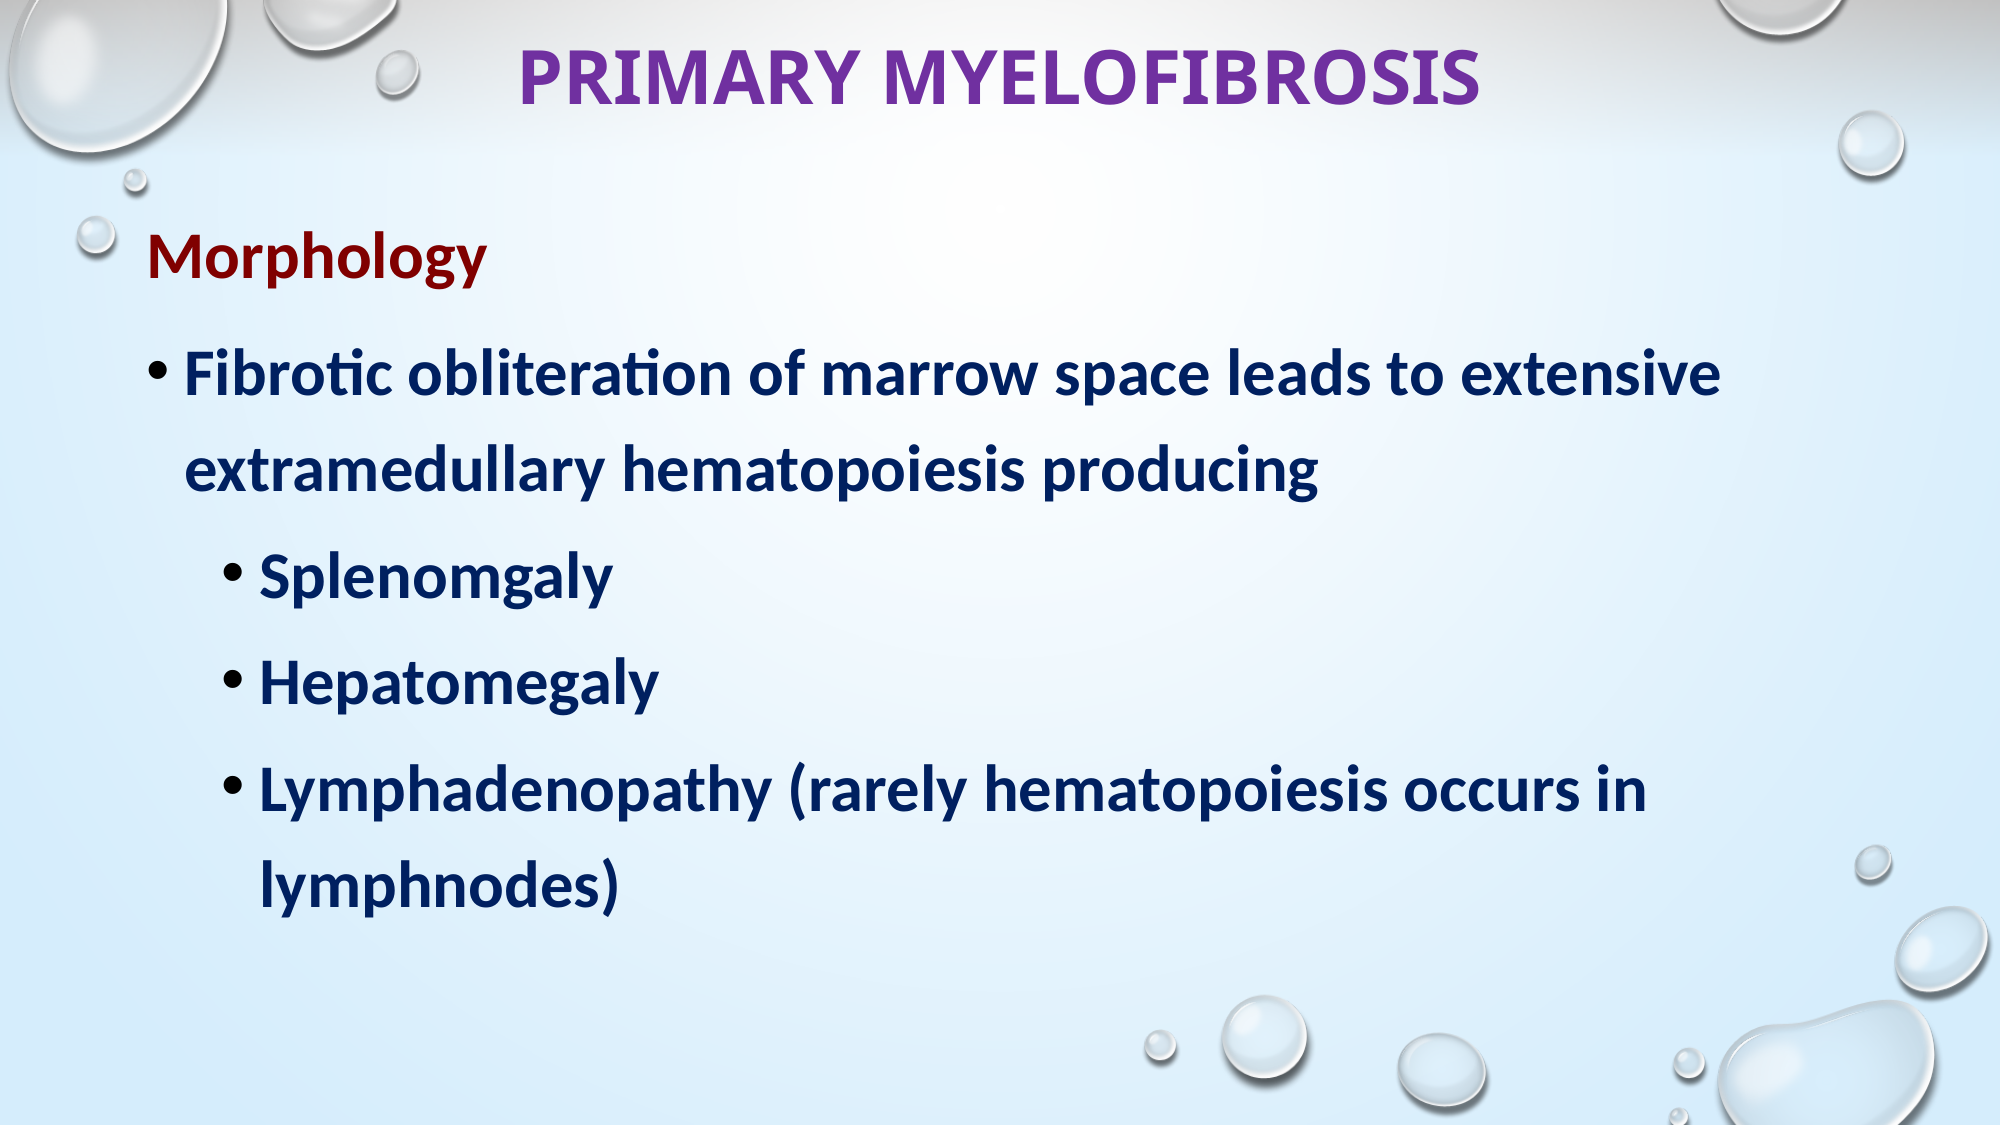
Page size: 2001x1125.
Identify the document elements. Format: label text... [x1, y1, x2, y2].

list Morphology Fibrotic obliteration of marrow space leads to extensive extramedullary hematopoiesis producing Splenomgaly Hepatomegaly Lymphadenopathy (rarely hematopoiesis occurs in lymphnodes) [131, 188, 1894, 994]
picture [0, 0, 2000, 1125]
title PRIMARY MYELOFIBROSIS [149, 0, 1851, 162]
